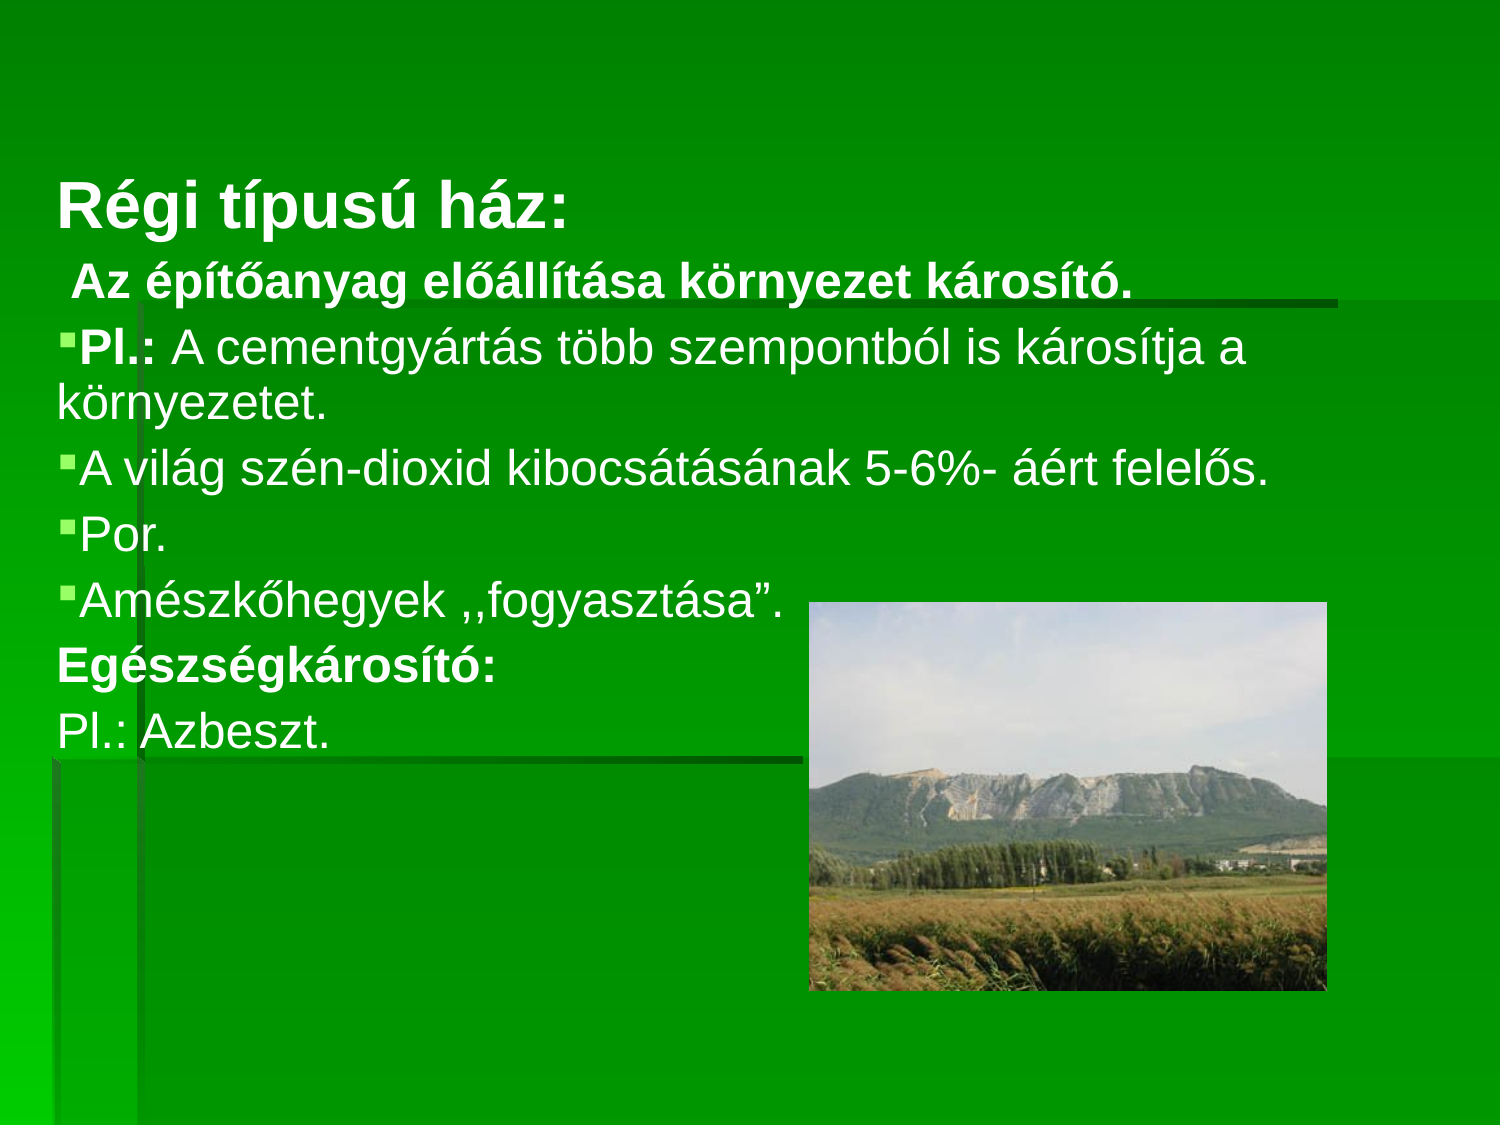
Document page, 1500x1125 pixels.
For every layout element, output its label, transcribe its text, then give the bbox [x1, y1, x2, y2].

list Régi típusú ház: Az építőanyag előállítása környezet károsító. Pl.: A cementgyártás több szempontból is károsítja a környezetet. A világ szén-dioxid kibocsátásának 5-6%- áért felelős. Por. Amészkőhegyek ,,fogyasztása”. Egészségkárosító: Pl.: Azbeszt. [41, 160, 1306, 965]
picture [809, 602, 1327, 991]
